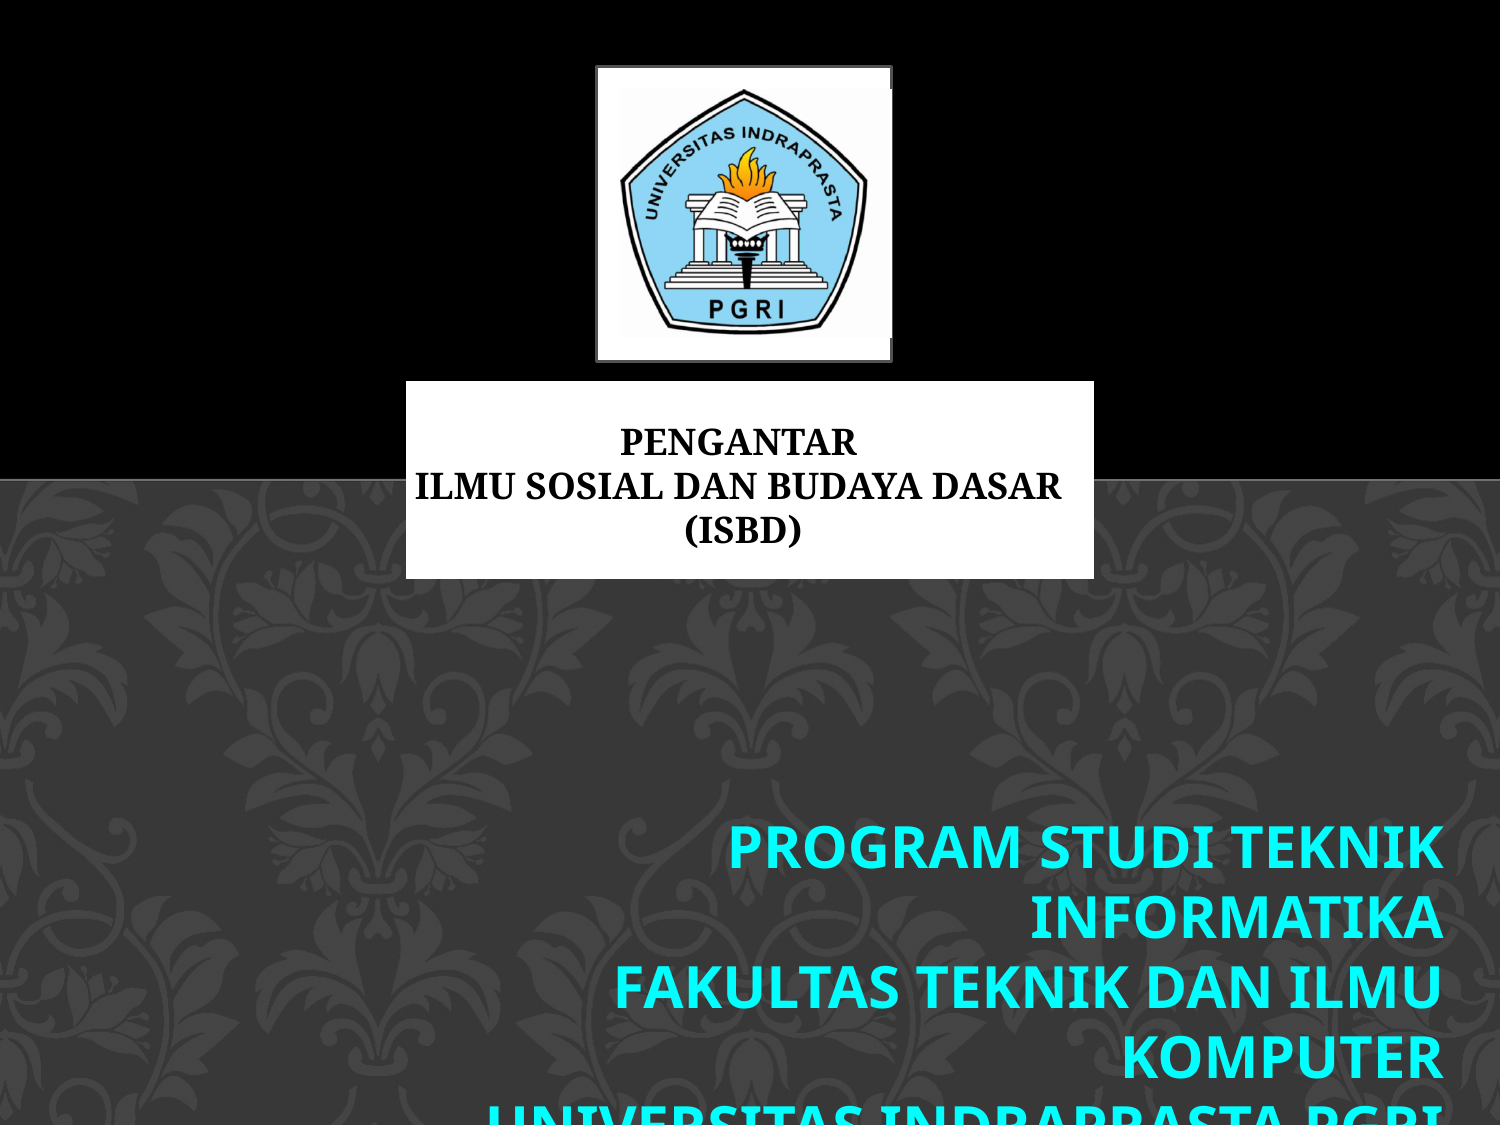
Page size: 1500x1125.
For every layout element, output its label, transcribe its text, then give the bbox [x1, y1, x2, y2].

picture [619, 89, 892, 339]
subtitle PROGRAM STUDI TEKNIK INFORMATIKA FAKULTAS TEKNIK DAN ILMU KOMPUTER UNIVERSITAS INDRAPRASTA PGRI TH. AKADEMIK 2022/2023 [437, 810, 1459, 1106]
title PENGANTAR ILMU SOSIAL DAN BUDAYA DASAR (ISBD) [389, 391, 1097, 557]
text_box [595, 65, 893, 363]
